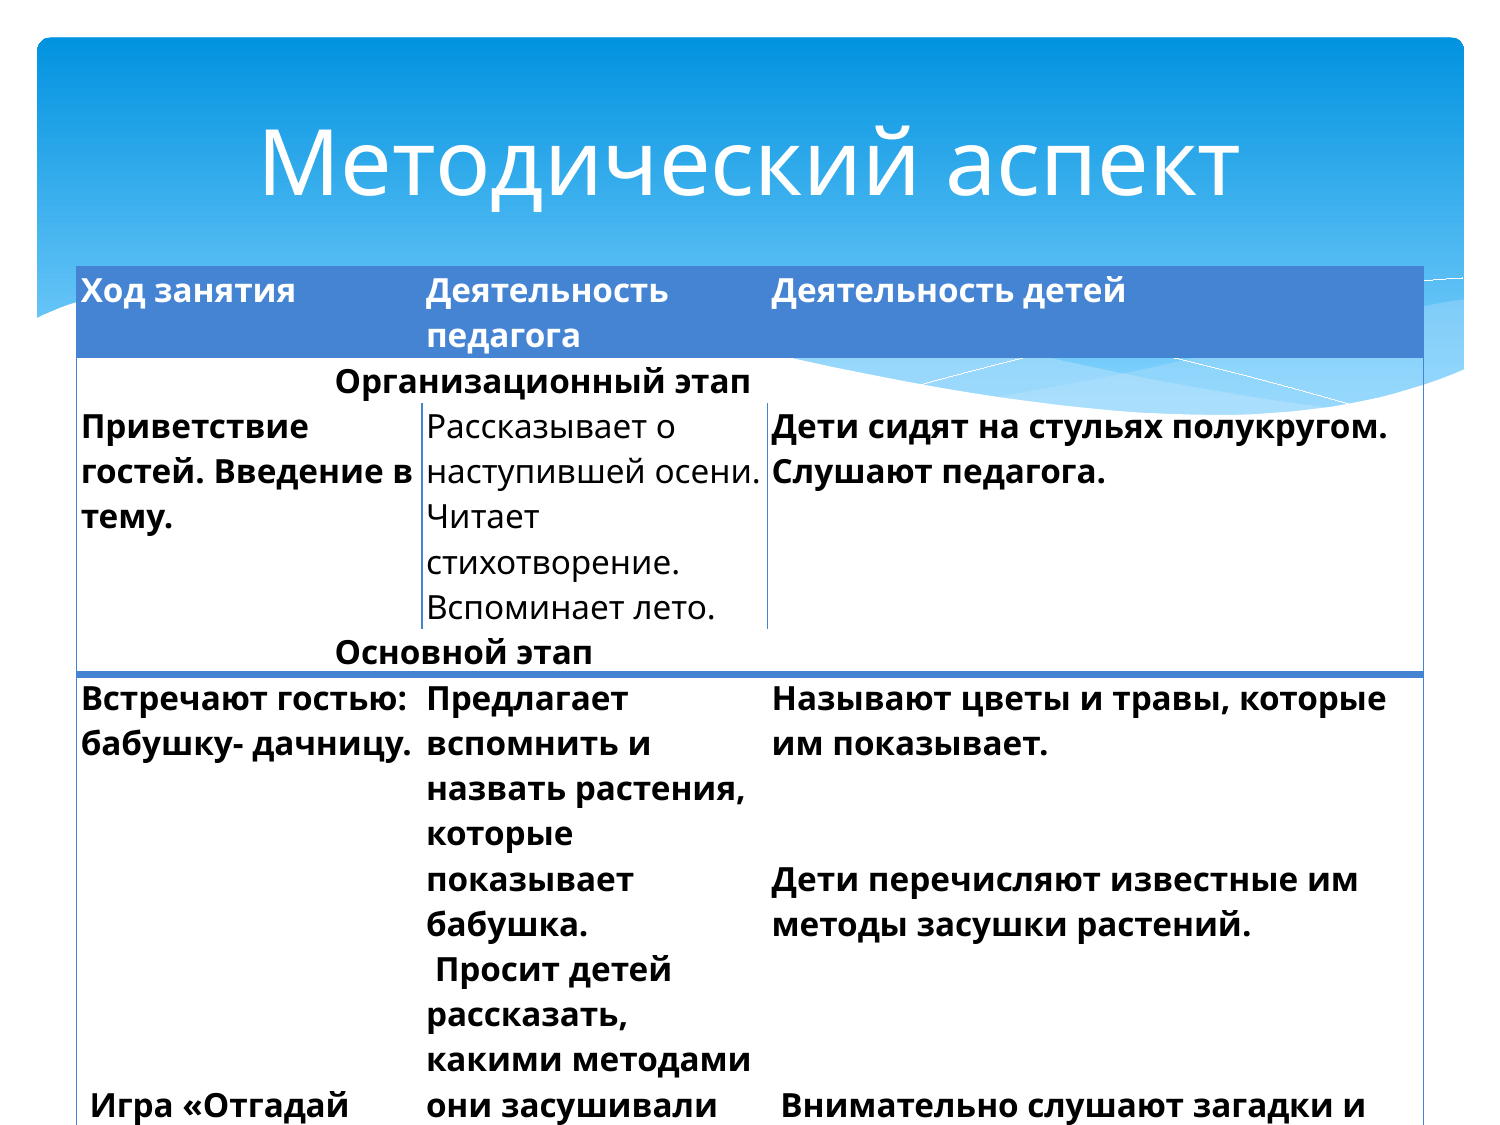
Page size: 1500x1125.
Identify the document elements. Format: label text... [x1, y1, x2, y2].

table_cell Организационный этап [77, 358, 1423, 403]
table_cell Дети сидят на стульях полукругом. Слушают педагога. [768, 403, 1423, 629]
table_cell Предлагает вспомнить и назвать растения, которые показывает бабушка. Просит детей рассказать, какими методами они засушивали растения летом. [422, 678, 768, 1125]
table_cell Рассказывает о наступившей осени. Читает стихотворение. Вспоминает лето. [423, 403, 767, 629]
table_cell Приветствие гостей. Введение в тему. [77, 403, 421, 629]
table_cell Называют цветы и травы, которые им показывает. Дети перечисляют известные им методы засушки растений. Внимательно слушают загадки и отгадывают их. [768, 678, 1423, 1125]
title Методический аспект [75, 55, 1425, 261]
table_header Деятельность детей [768, 268, 1423, 358]
table_cell Основной этап [77, 629, 1423, 671]
table_header Деятельность педагога [422, 268, 768, 358]
table_header Ход занятия [77, 268, 422, 358]
table_cell Встречают гостью: бабушку- дачницу. Игра «Отгадай загадку» [77, 678, 422, 1125]
